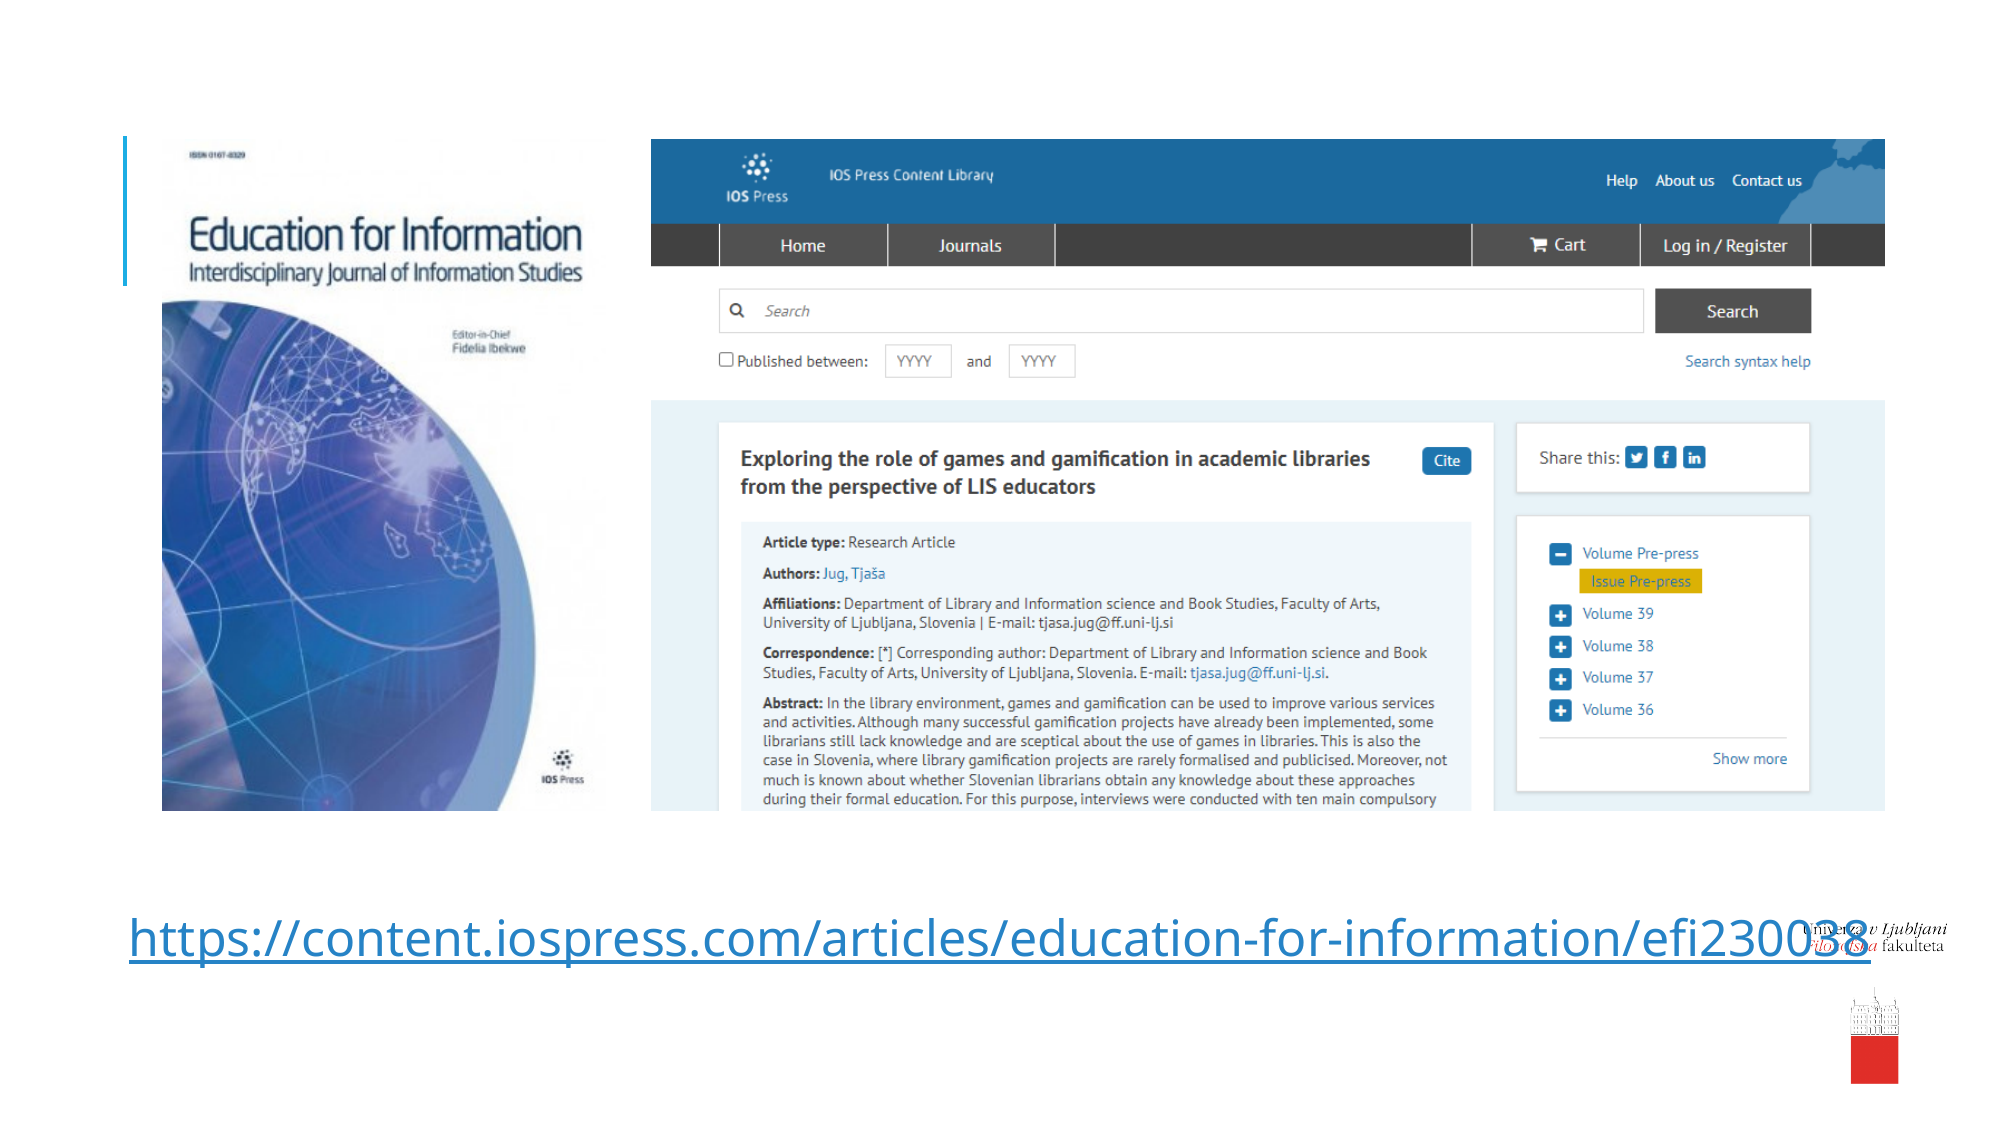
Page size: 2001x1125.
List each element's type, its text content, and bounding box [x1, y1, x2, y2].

picture [1802, 922, 1947, 1084]
picture [162, 139, 606, 811]
picture [650, 139, 1885, 811]
text_box https://content.iospress.com/articles/education-for-information/efi230038 [114, 898, 1886, 974]
